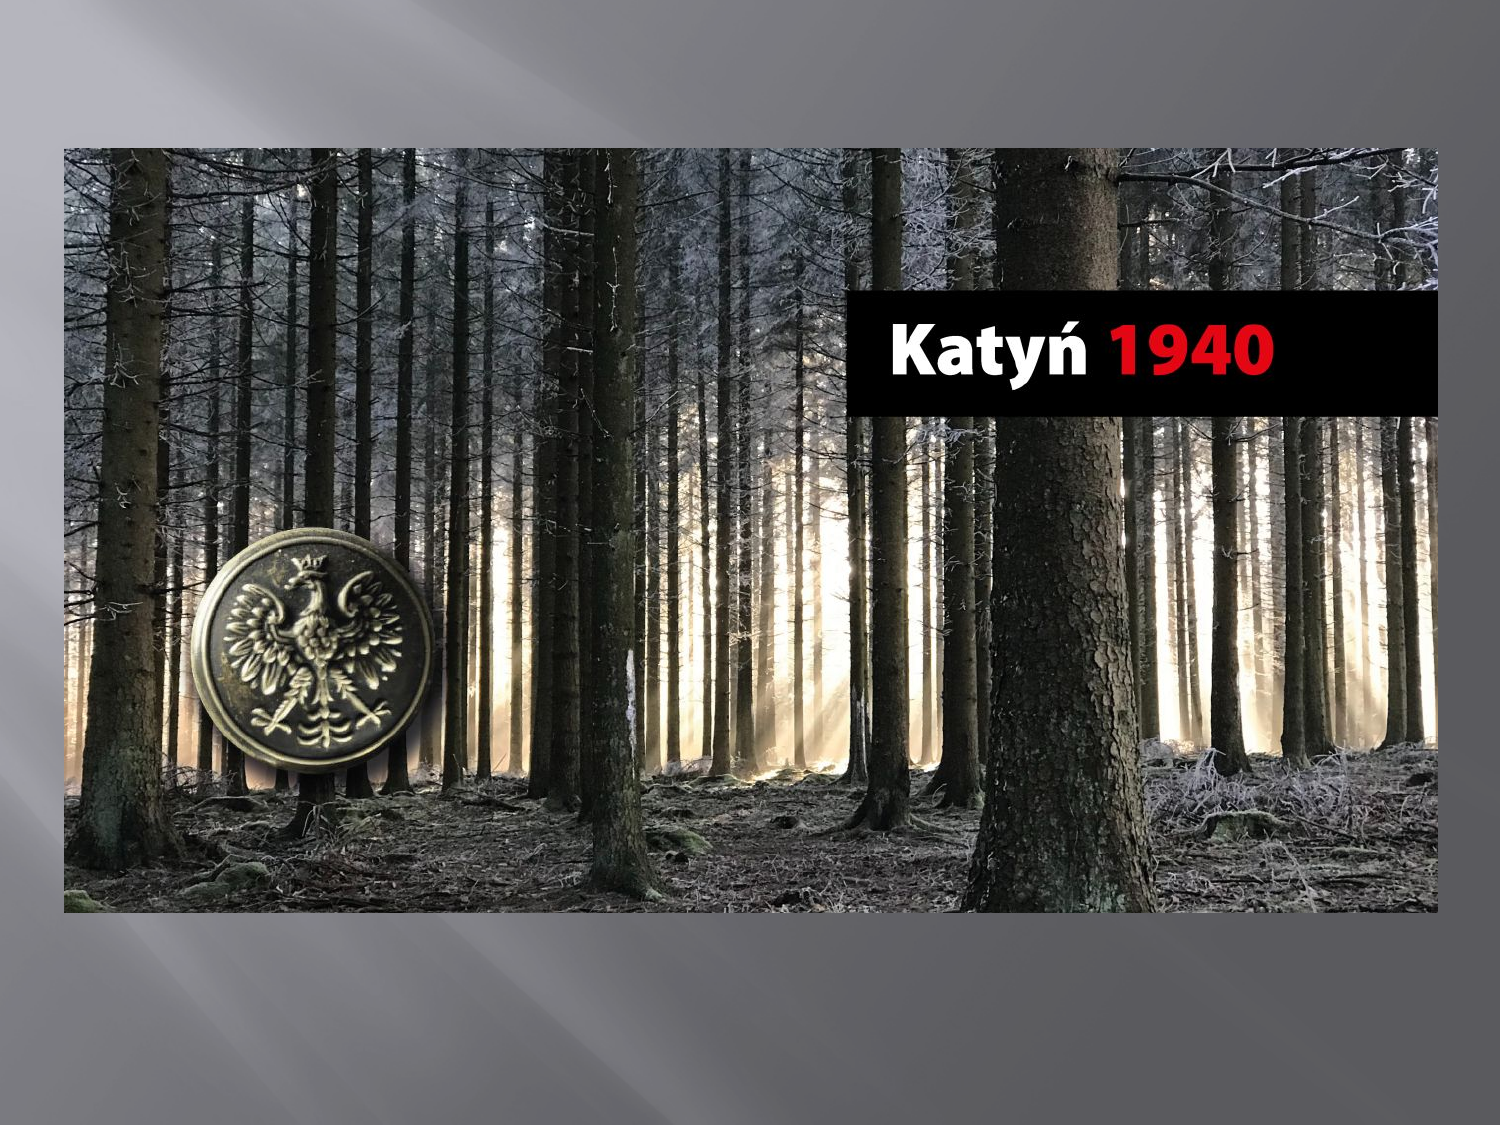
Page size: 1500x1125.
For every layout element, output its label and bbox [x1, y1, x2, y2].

picture [64, 148, 1439, 913]
